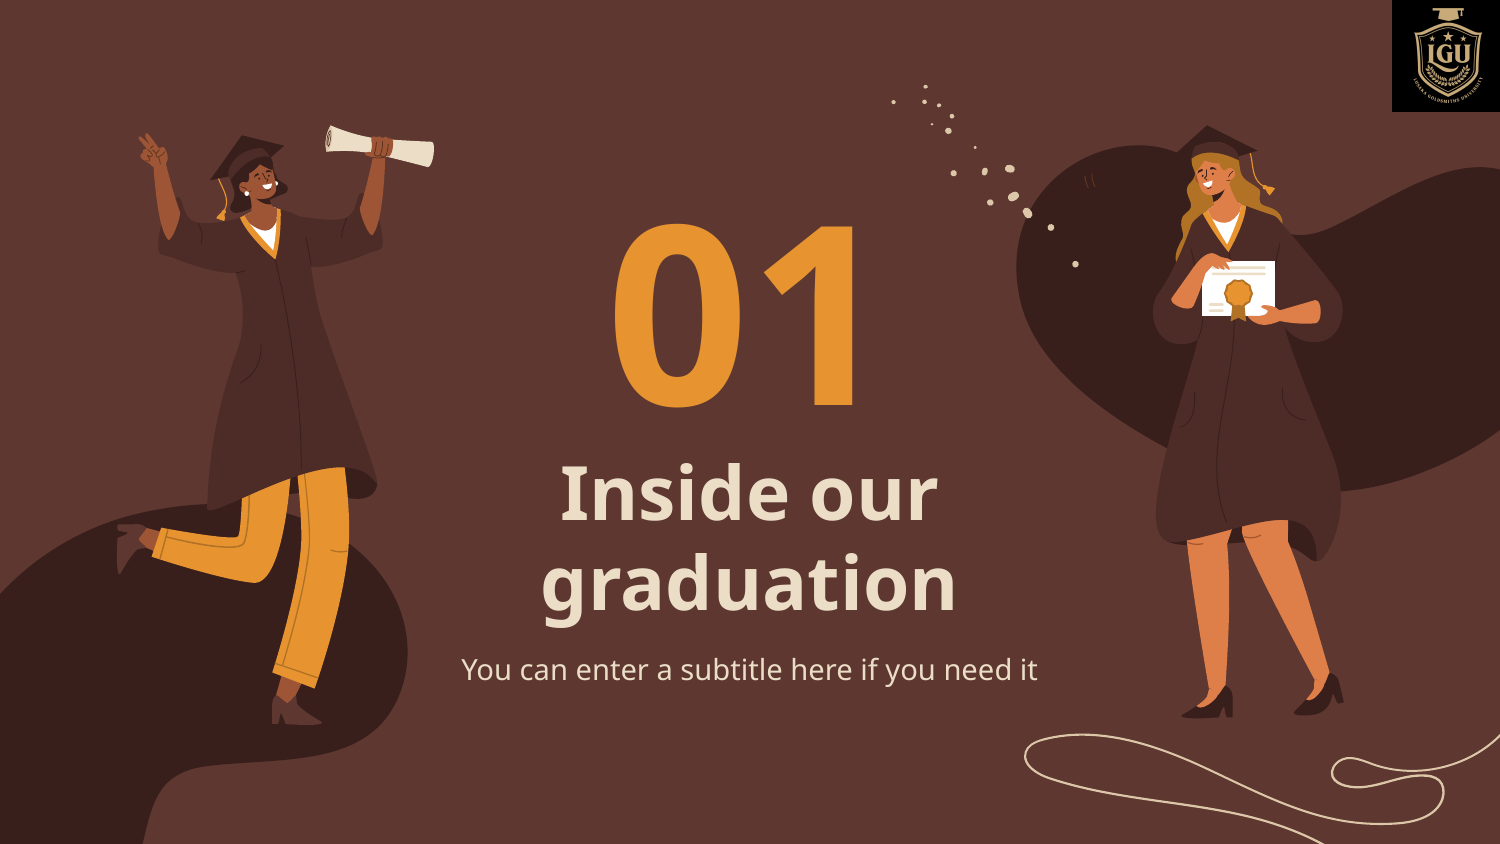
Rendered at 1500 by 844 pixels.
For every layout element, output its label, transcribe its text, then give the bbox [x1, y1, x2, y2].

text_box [116, 125, 437, 726]
picture [1392, 0, 1500, 112]
title Inside our graduation [441, 443, 1068, 628]
subtitle You can enter a subtitle here if you need it [441, 635, 1115, 706]
title 01 [503, 181, 997, 430]
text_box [1120, 125, 1357, 719]
